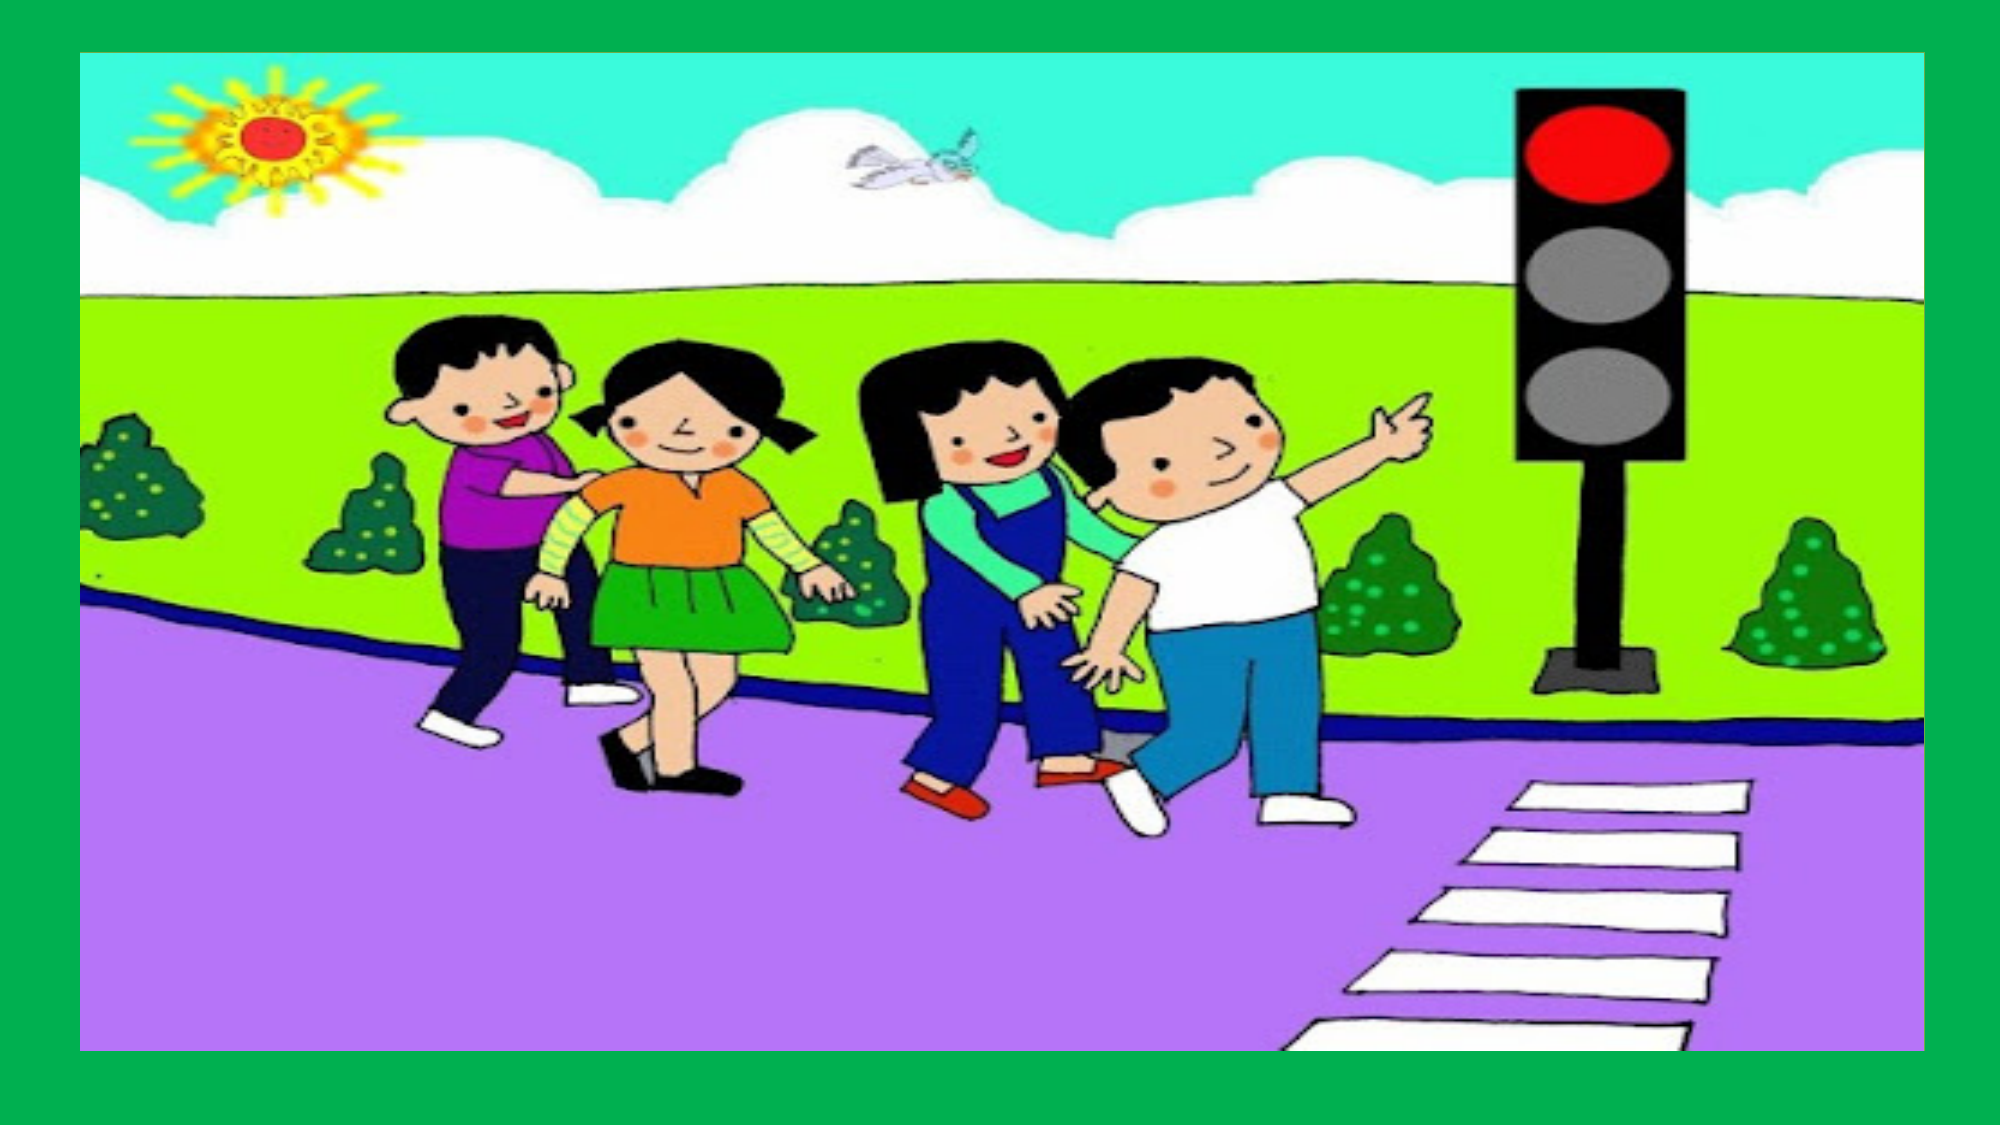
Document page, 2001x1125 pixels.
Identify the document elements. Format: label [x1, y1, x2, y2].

list [80, 53, 1924, 1051]
